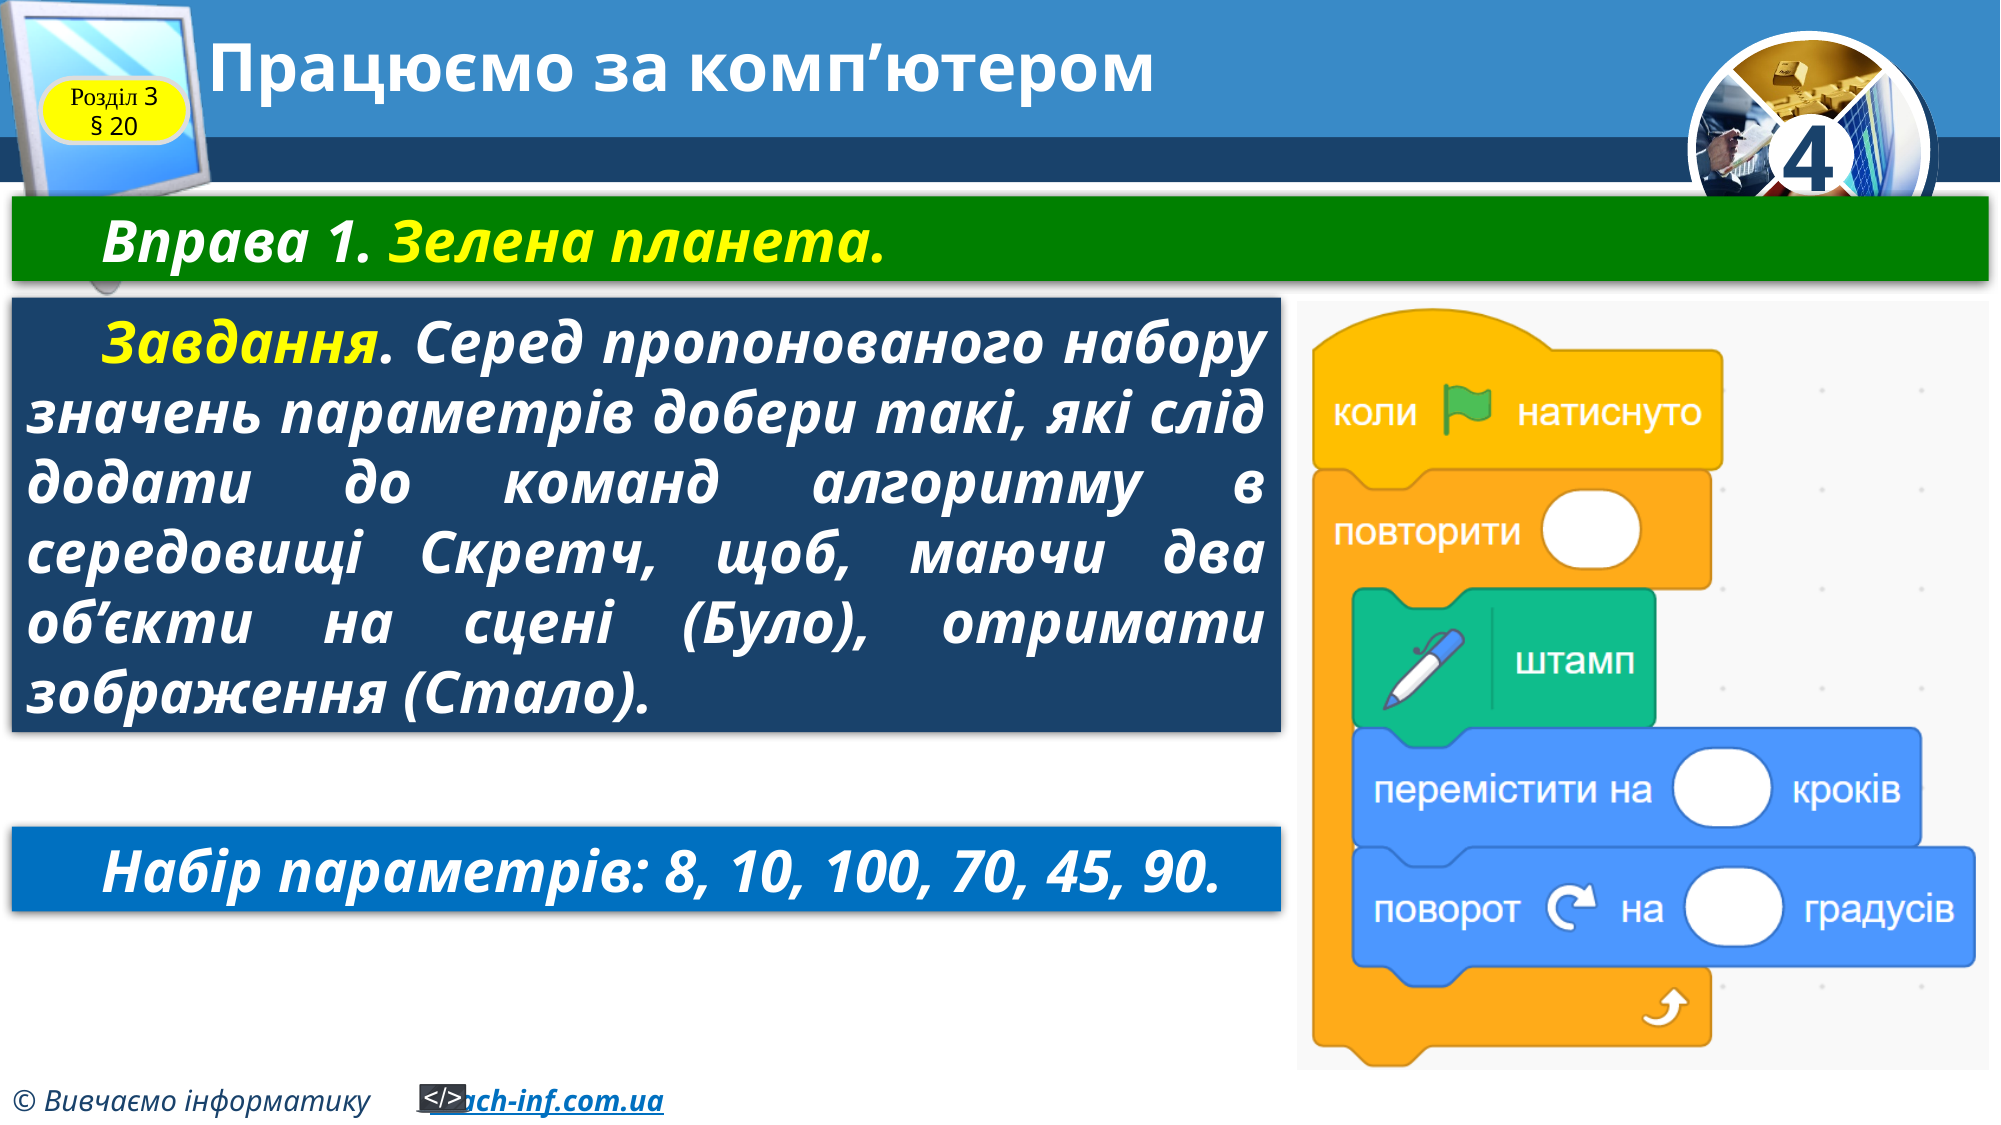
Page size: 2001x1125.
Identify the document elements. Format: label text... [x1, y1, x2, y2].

picture [0, 0, 212, 296]
title Працюємо за комп’ютером [212, 26, 1678, 114]
picture [1297, 301, 1989, 1070]
text_box Вправа 1. Зелена планета. [212, 196, 1989, 281]
text_box Автор: Мацаєнко Сергій Васильович Джерело: teach-inf.com.ua [0, 0, 2000, 1125]
text_box Завдання. Серед пропонованого набору значень параметрів добери такі, які слід додати до команд алгоритму в середовищі Скретч, щоб, маючи два об’єкти на сцені (Було), отримати зображення (Стало). [11, 297, 1281, 733]
text_box Набір параметрів: 8, 10, 100, 70, 45, 90. [11, 826, 1281, 912]
